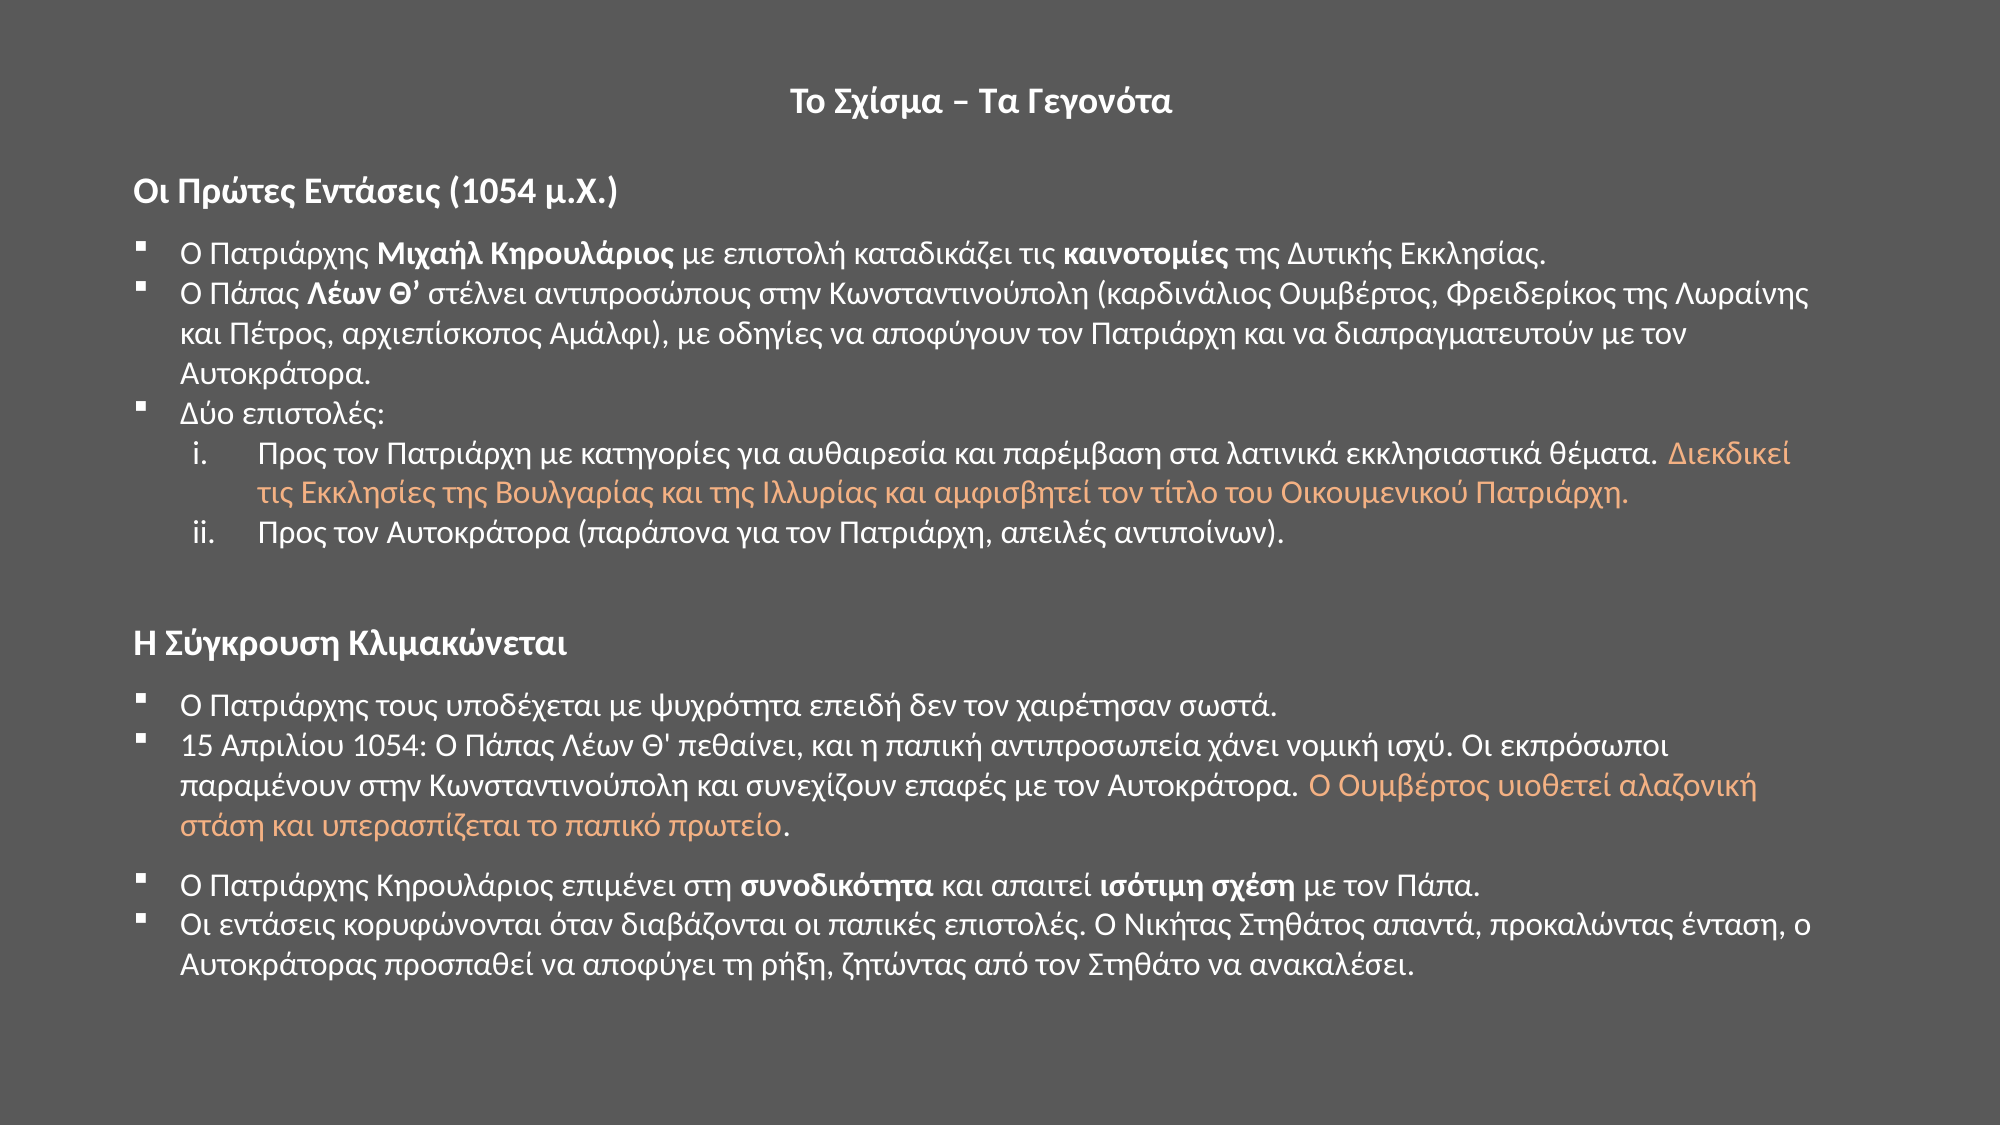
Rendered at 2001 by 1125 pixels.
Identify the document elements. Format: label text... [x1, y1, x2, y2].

text_box Το Σχίσμα – Τα Γεγονότα Οι Πρώτες Εντάσεις (1054 μ.Χ.) Ο Πατριάρχης Μιχαήλ Κηρουλάριος με επιστολή καταδικάζει τις καινοτομίες της Δυτικής Εκκλησίας. Ο Πάπας Λέων Θ’ στέλνει αντιπροσώπους στην Κωνσταντινούπολη (καρδινάλιος Ουμβέρτος, Φρειδερίκος της Λωραίνης και Πέτρος, αρχιεπίσκοπος Αμάλφι), με οδηγίες να αποφύγουν τον Πατριάρχη και να διαπραγματευτούν με τον Αυτοκράτορα. Δύο επιστολές: Προς τον Πατριάρχη με κατηγορίες για αυθαιρεσία και παρέμβαση στα λατινικά εκκλησιαστικά θέματα. Διεκδικεί τις Εκκλησίες της Βουλγαρίας και της Ιλλυρίας και αμφισβητεί τον τίτλο του Οικουμενικού Πατριάρχη. Προς τον Αυτοκράτορα (παράπονα για τον Πατριάρχη, απειλές αντιποίνων). Η Σύγκρουση Κλιμακώνεται Ο Πατριάρχης τους υποδέχεται με ψυχρότητα επειδή δεν τον χαιρέτησαν σωστά. 15 Απριλίου 1054: Ο Πάπας Λέων Θ' πεθαίνει, και η παπική αντιπροσωπεία χάνει νομική ισχύ. Οι εκπρόσωποι παραμένουν στην Κωνσταντινούπολη και συνεχίζουν επαφές με τον Αυτοκράτορα. Ο Ουμβέρτος υιοθετεί αλαζονική στάση και υπερασπίζεται το παπικό πρωτείο. Ο Πατριάρχης Κηρουλάριος επιμένει στη συνοδικότητα και απαιτεί ισότιμη σχέση με τον Πάπα. Οι εντάσεις κορυφώνονται όταν διαβάζονται οι παπικές επιστολές. Ο Νικήτας Στηθάτος απαντά, προκαλώντας ένταση, ο Αυτοκράτορας προσπαθεί να αποφύγει τη ρήξη, ζητώντας από τον Στηθάτο να ανακαλέσει. [118, 68, 1845, 990]
